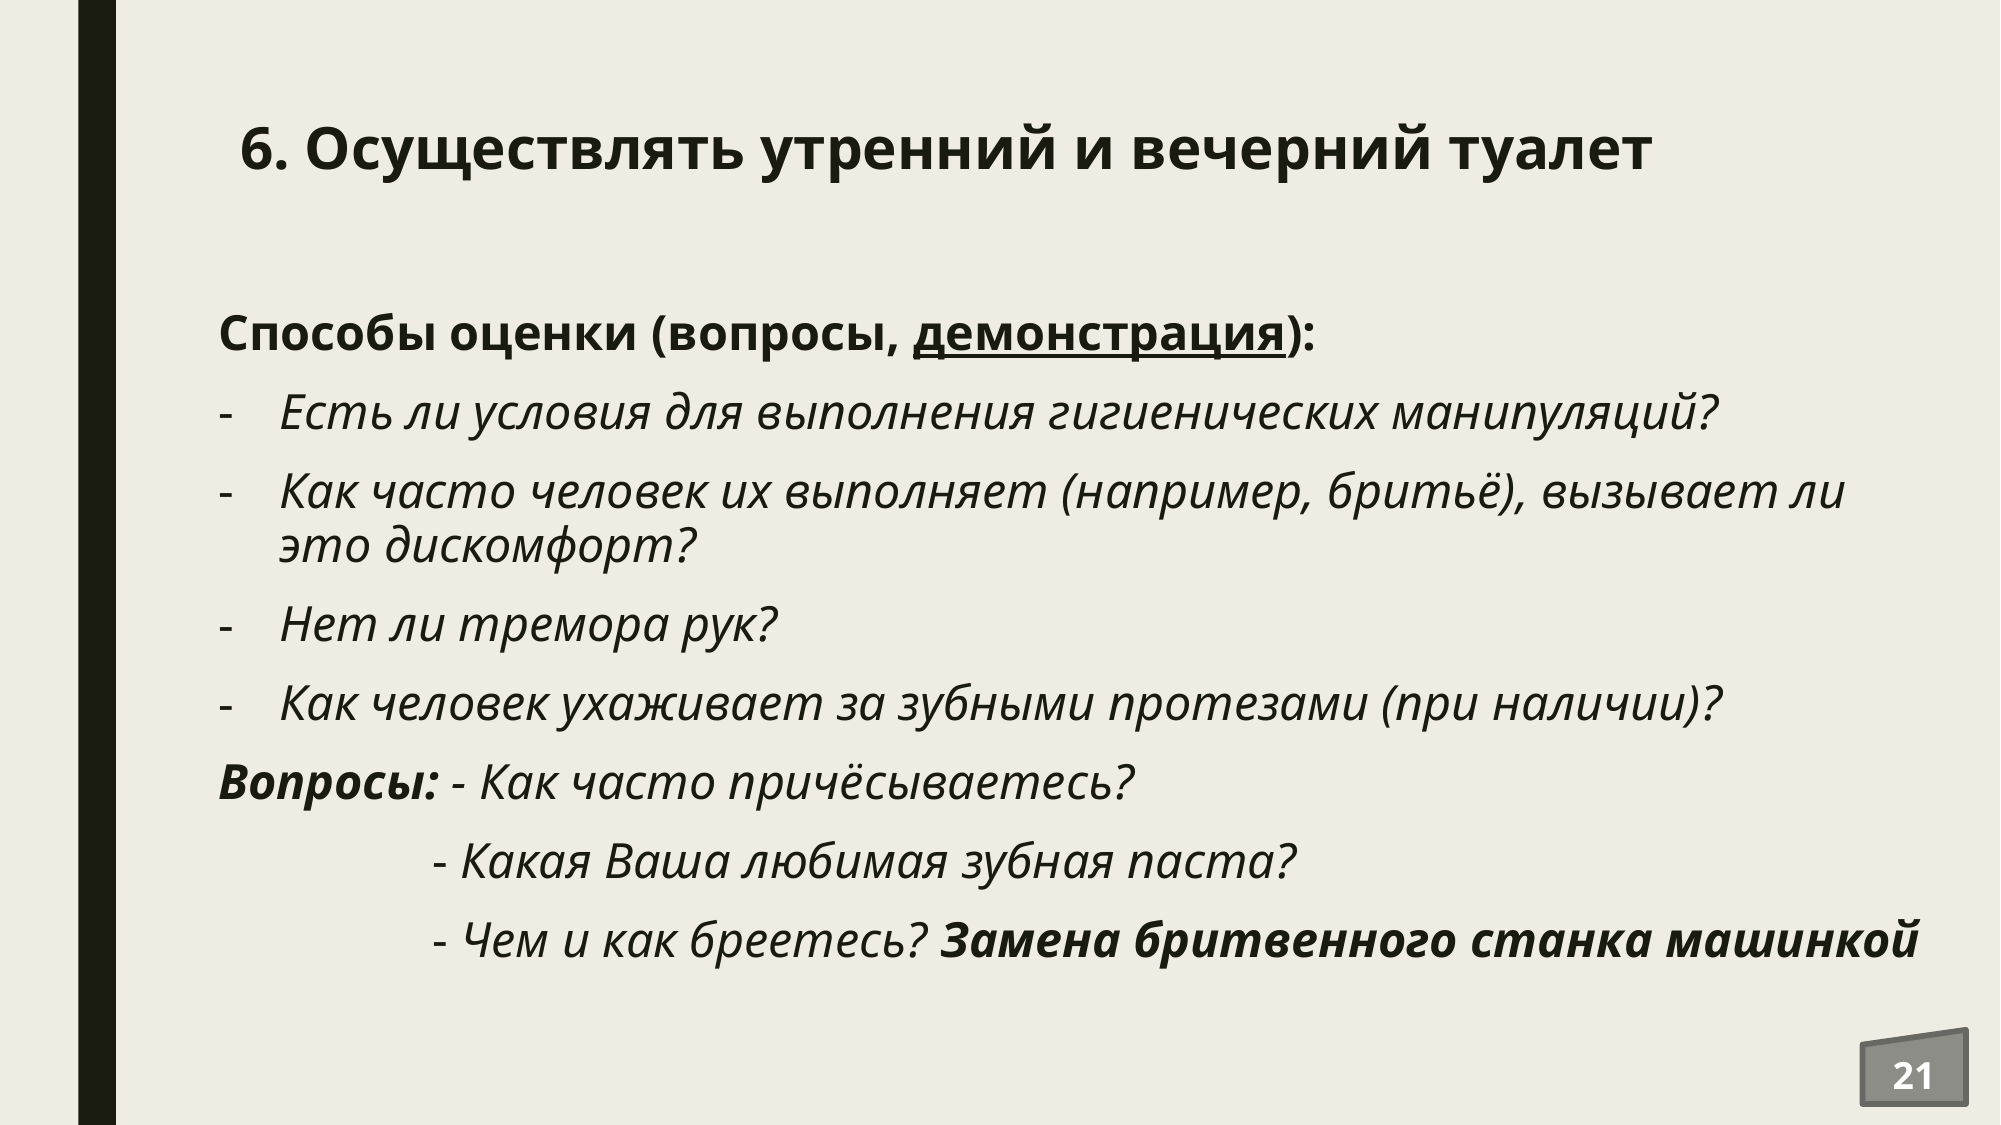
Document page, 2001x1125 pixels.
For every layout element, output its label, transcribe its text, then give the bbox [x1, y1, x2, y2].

list Способы оценки (вопросы, демонстрация): Есть ли условия для выполнения гигиенических манипуляций? Как часто человек их выполняет (например, бритьё), вызывает ли это дискомфорт? Нет ли тремора рук? Как человек ухаживает за зубными протезами (при наличии)? Вопросы: - Как часто причёсываетесь? Какая Ваша любимая зубная паста? Чем и как бреетесь? Замена бритвенного станка машинкой [203, 299, 1939, 1019]
text_box 21 [1859, 1026, 1969, 1107]
title 6. Осуществлять утренний и вечерний туалет [225, 112, 1800, 261]
